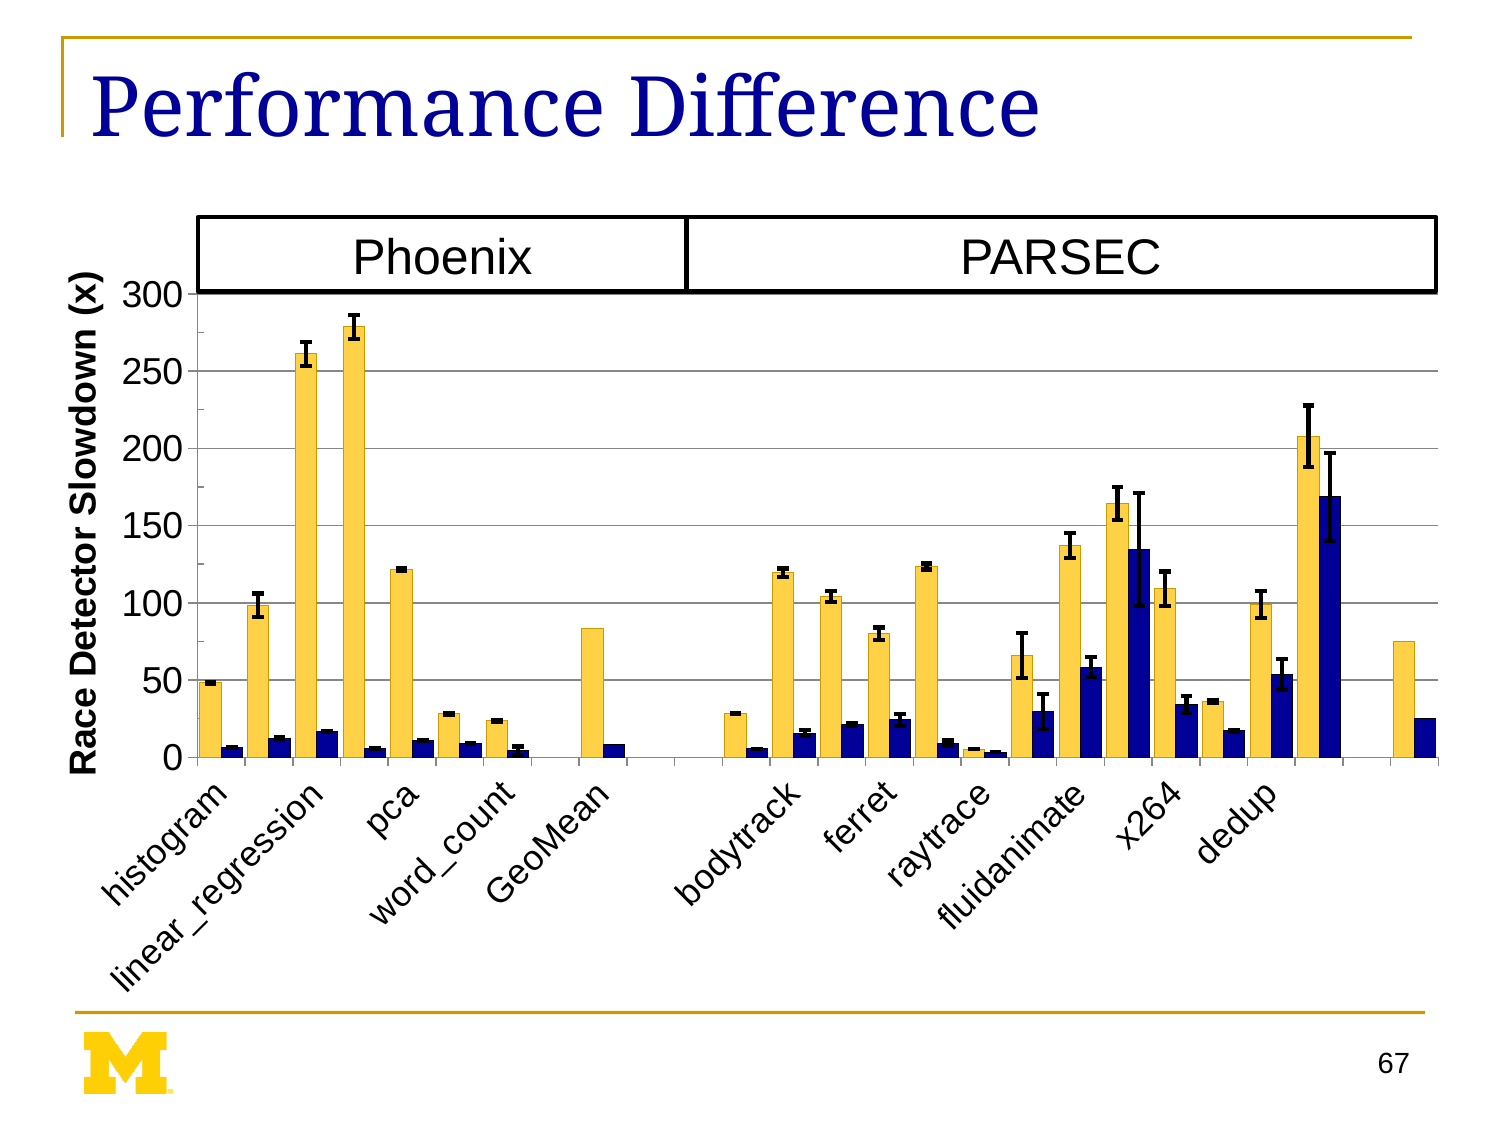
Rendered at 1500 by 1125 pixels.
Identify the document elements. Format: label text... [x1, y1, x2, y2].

text_box PARSEC [685, 216, 1436, 260]
slide_number 67 [1074, 1036, 1425, 1113]
picture [84, 1032, 173, 1094]
chart [37, 262, 1463, 1013]
title Performance Difference [74, 45, 1426, 151]
text_box Phoenix [198, 216, 685, 260]
